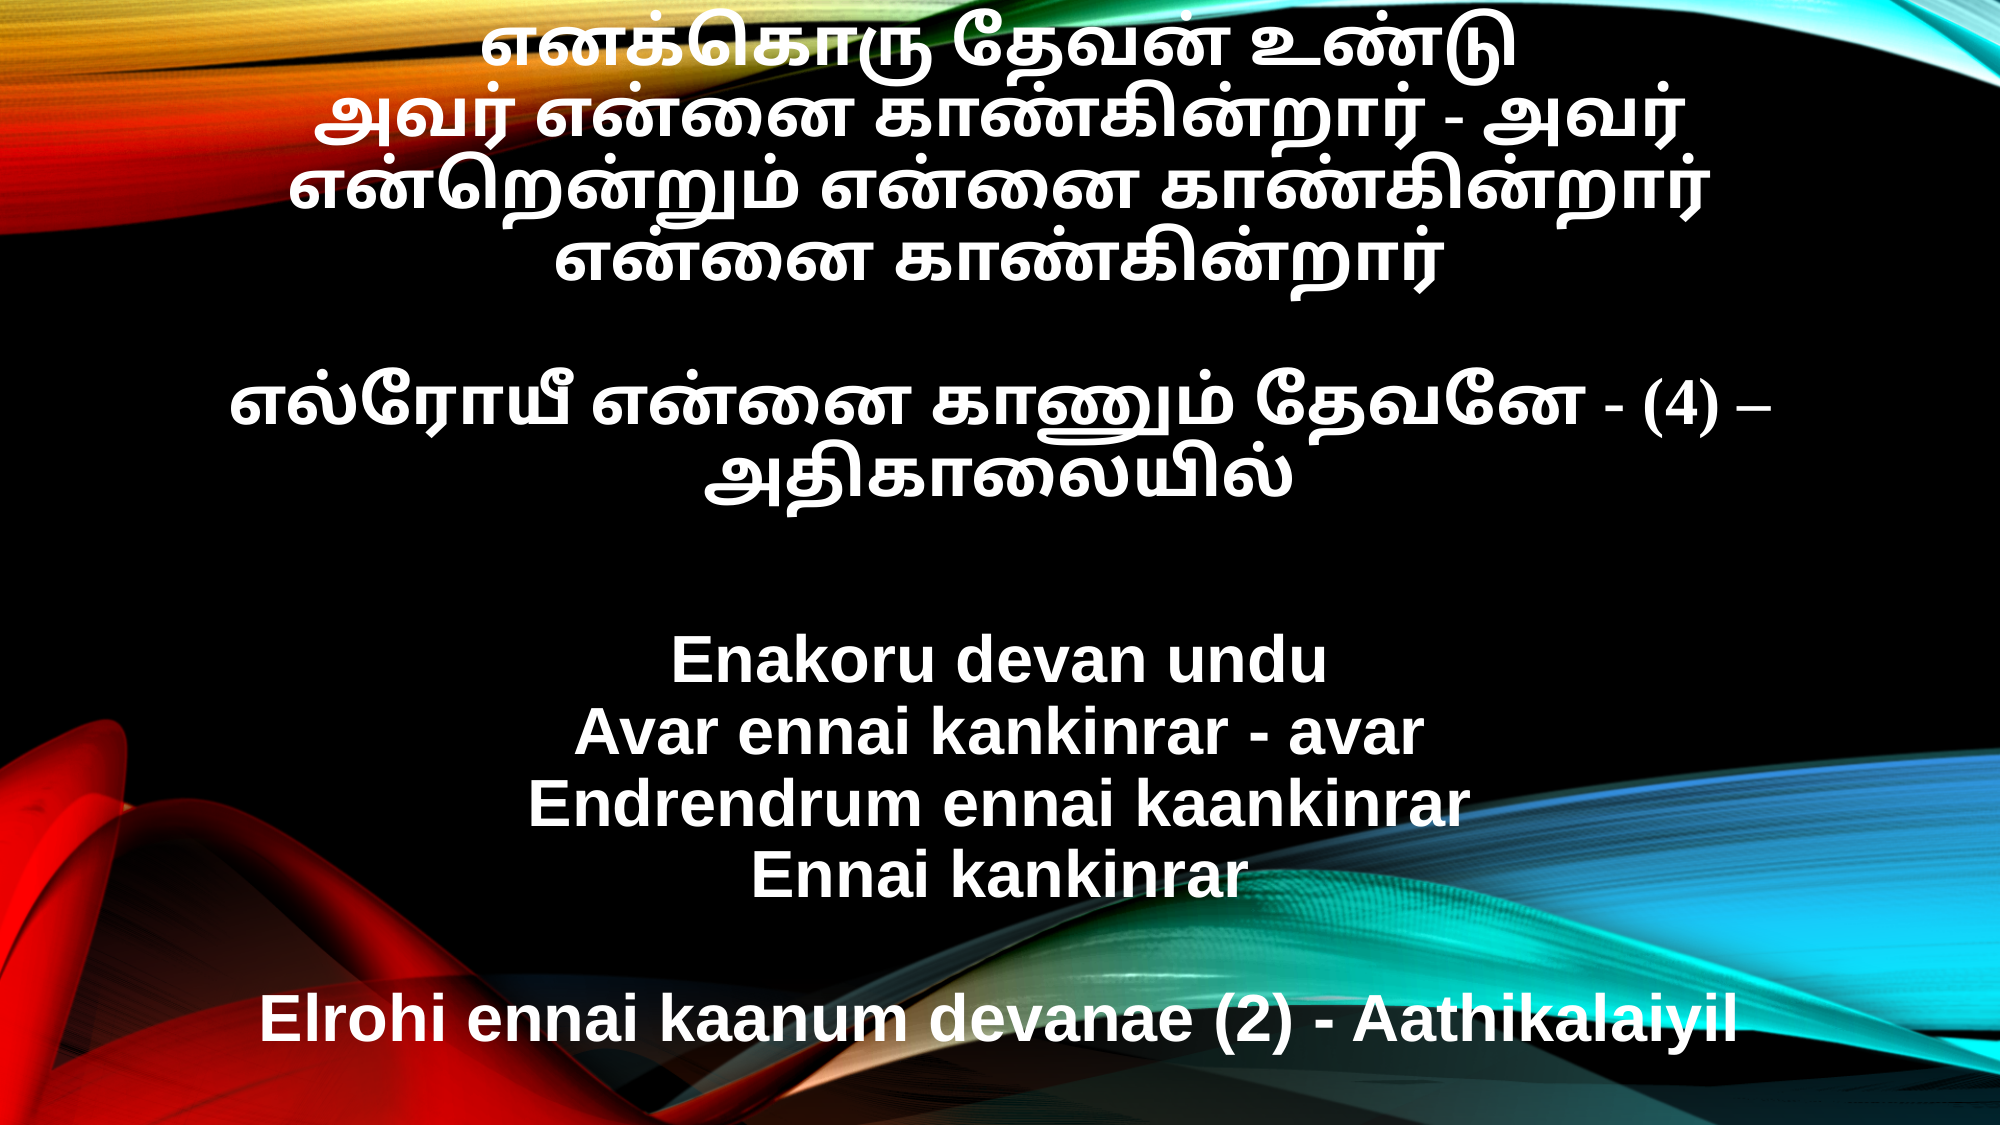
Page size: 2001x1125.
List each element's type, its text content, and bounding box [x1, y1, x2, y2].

subtitle எனக்கொரு தேவன் உண்டு அவர் என்னை காண்கின்றார் - அவர் என்றென்றும் என்னை காண்கின்றார் என்னை காண்கின்றார் எல்ரோயீ என்னை காணும் தேவனே - (4) – அதிகாலையில் Enakoru devan undu Avar ennai kankinrar - avar Endrendrum ennai kaankinrar Ennai kankinrar Elrohi ennai kaanum devanae (2) - Aathikalaiyil [0, 0, 2000, 1125]
